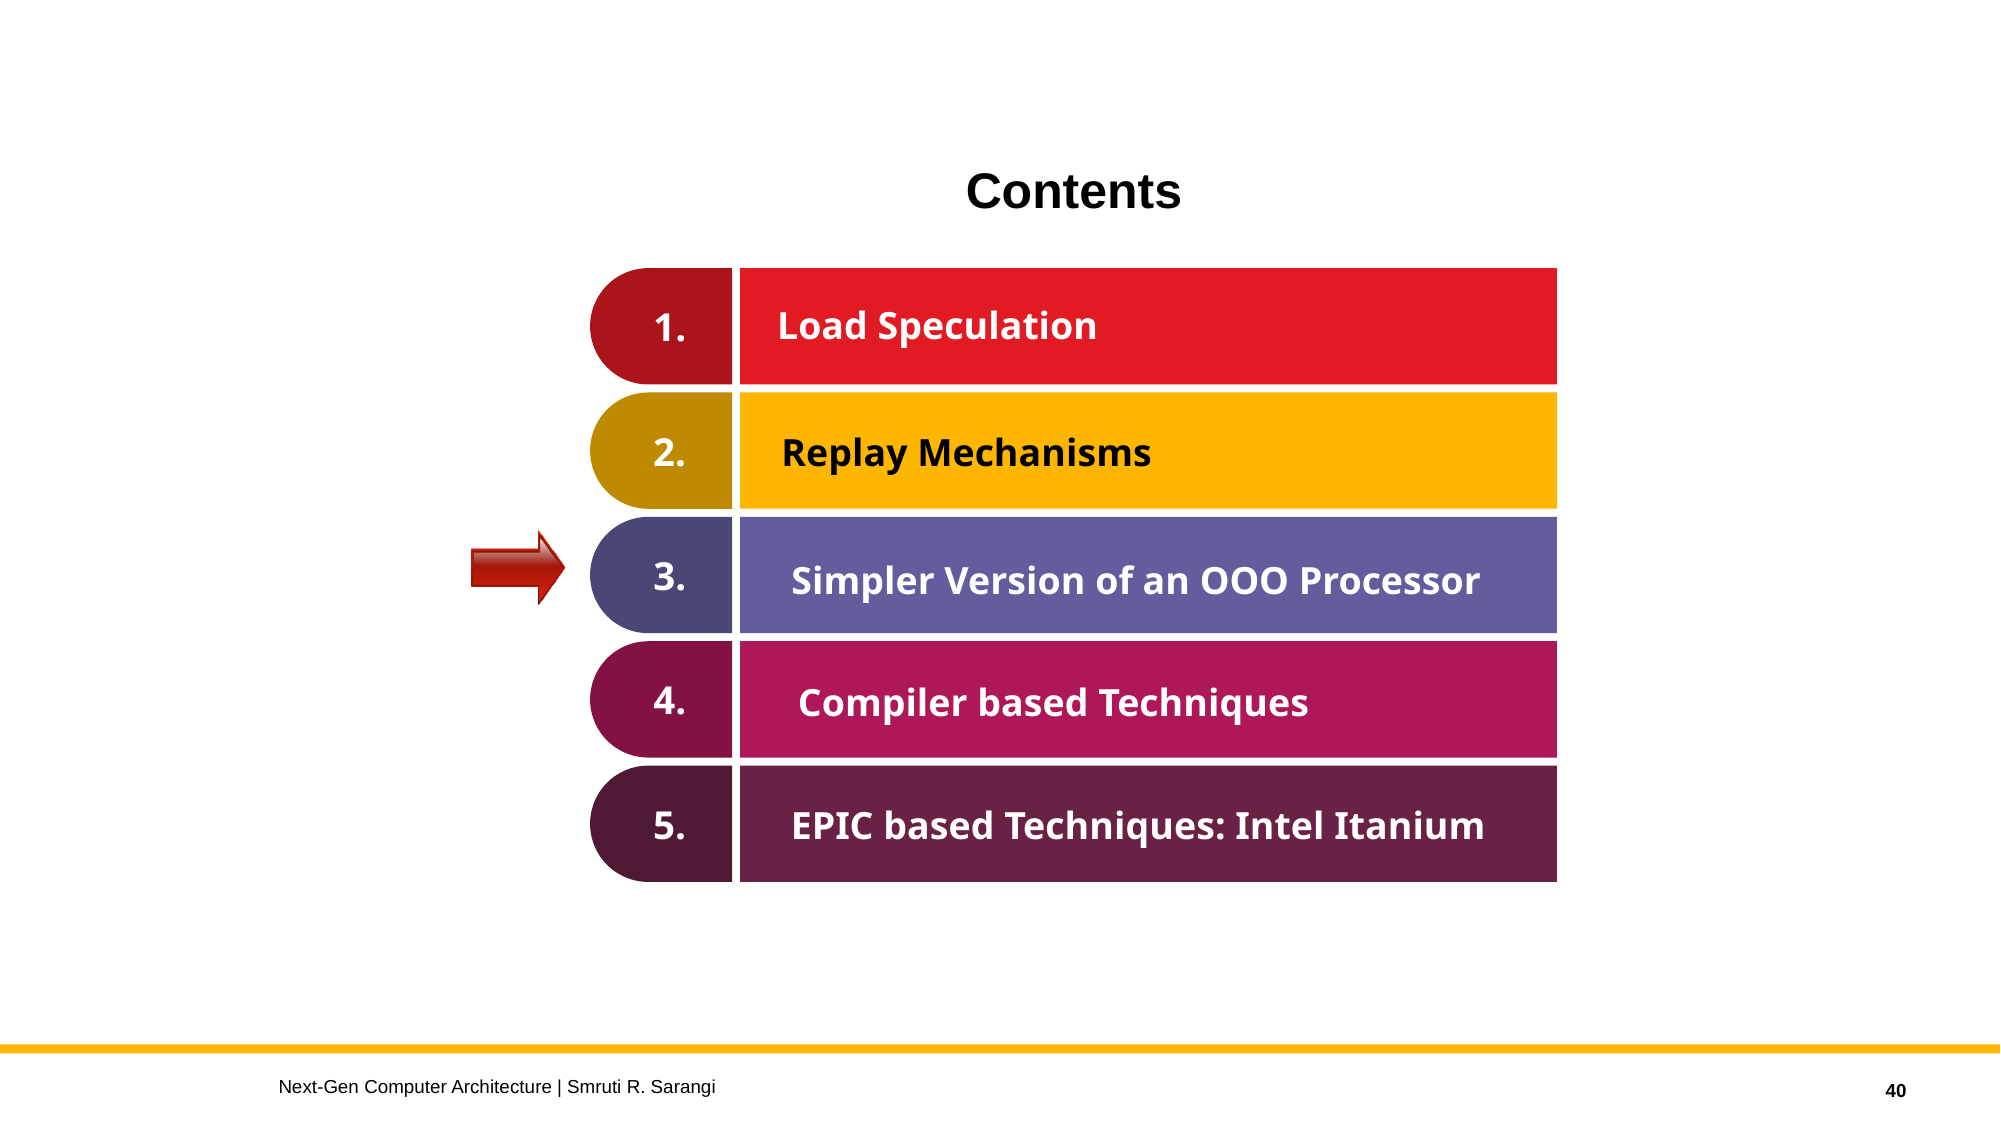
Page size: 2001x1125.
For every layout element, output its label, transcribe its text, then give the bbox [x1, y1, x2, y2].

title Contents [950, 157, 1235, 268]
picture [471, 530, 565, 605]
slide_number 40 [1711, 1071, 1922, 1109]
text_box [590, 268, 1557, 978]
footer Next-Gen Computer Architecture | Smruti R. Sarangi [263, 1067, 1464, 1105]
